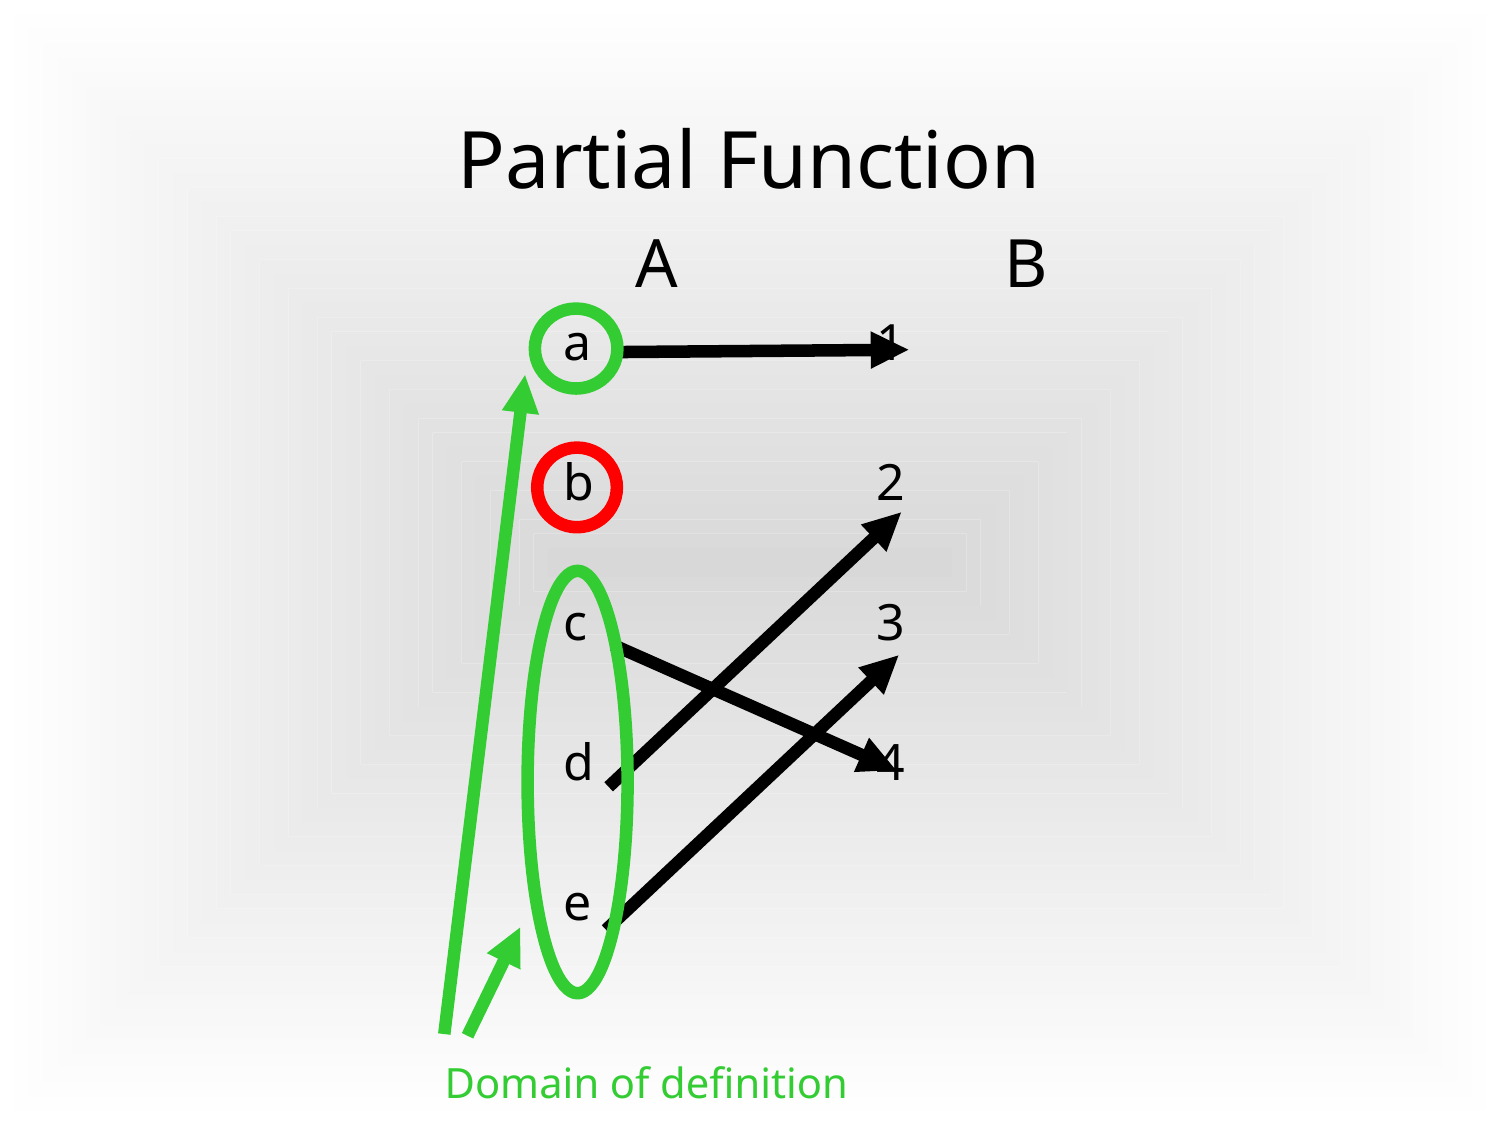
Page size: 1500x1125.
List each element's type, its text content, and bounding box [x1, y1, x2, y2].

text_box [534, 308, 618, 389]
text_box Domain of definition [399, 1049, 893, 1115]
text_box [444, 375, 530, 1028]
text_box [623, 343, 909, 357]
text_box A B a 1 b 2 c 3 d 4 e [53, 213, 1471, 938]
text_box [470, 927, 521, 1031]
text_box [628, 512, 902, 769]
text_box [537, 447, 617, 528]
text_box [815, 734, 896, 771]
text_box [527, 570, 628, 994]
text_box [616, 655, 899, 921]
title Partial Function [35, 30, 1463, 282]
